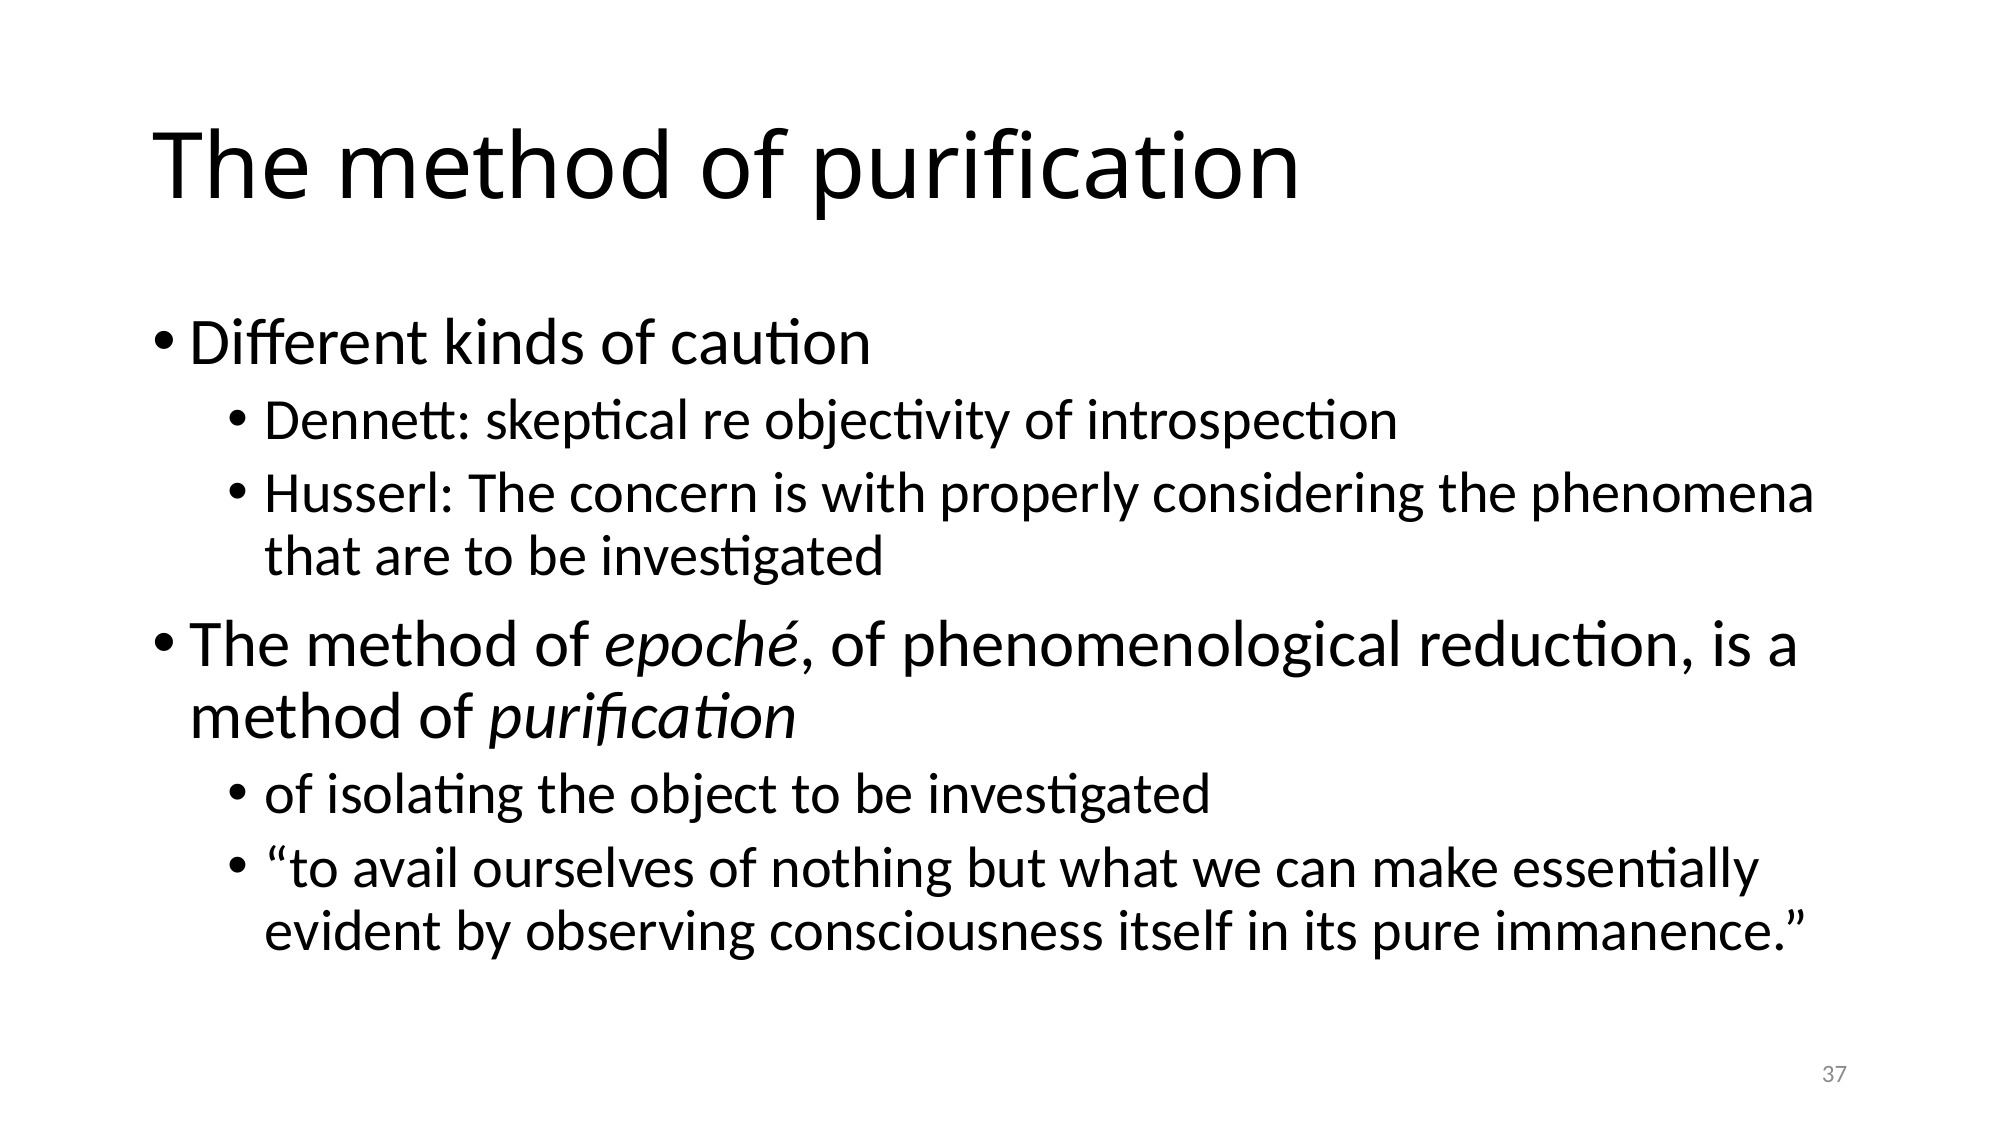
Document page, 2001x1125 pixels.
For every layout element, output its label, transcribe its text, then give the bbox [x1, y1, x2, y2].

slide_number 37 [1412, 1042, 1863, 1103]
title The method of purification [137, 59, 1863, 278]
list Different kinds of caution Dennett: skeptical re objectivity of introspection Husserl: The concern is with properly considering the phenomena that are to be investigated The method of epoché, of phenomenological reduction, is a method of purification of isolating the object to be investigated “to avail ourselves of nothing but what we can make essentially evident by observing consciousness itself in its pure immanence.” [137, 299, 1863, 1014]
